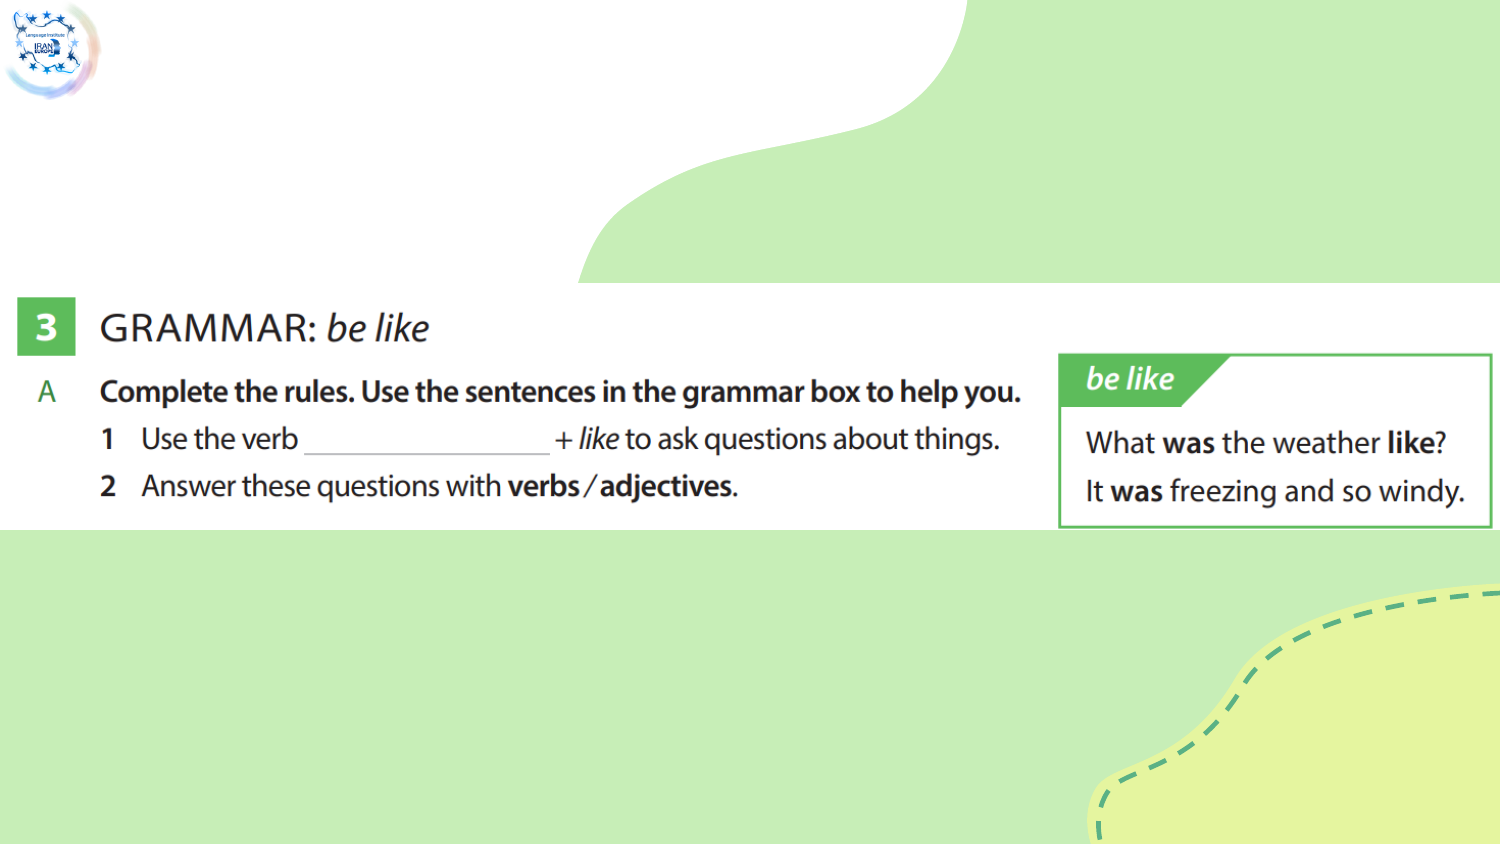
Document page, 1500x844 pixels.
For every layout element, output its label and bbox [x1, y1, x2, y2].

picture [0, 283, 1500, 530]
picture [0, 0, 106, 103]
